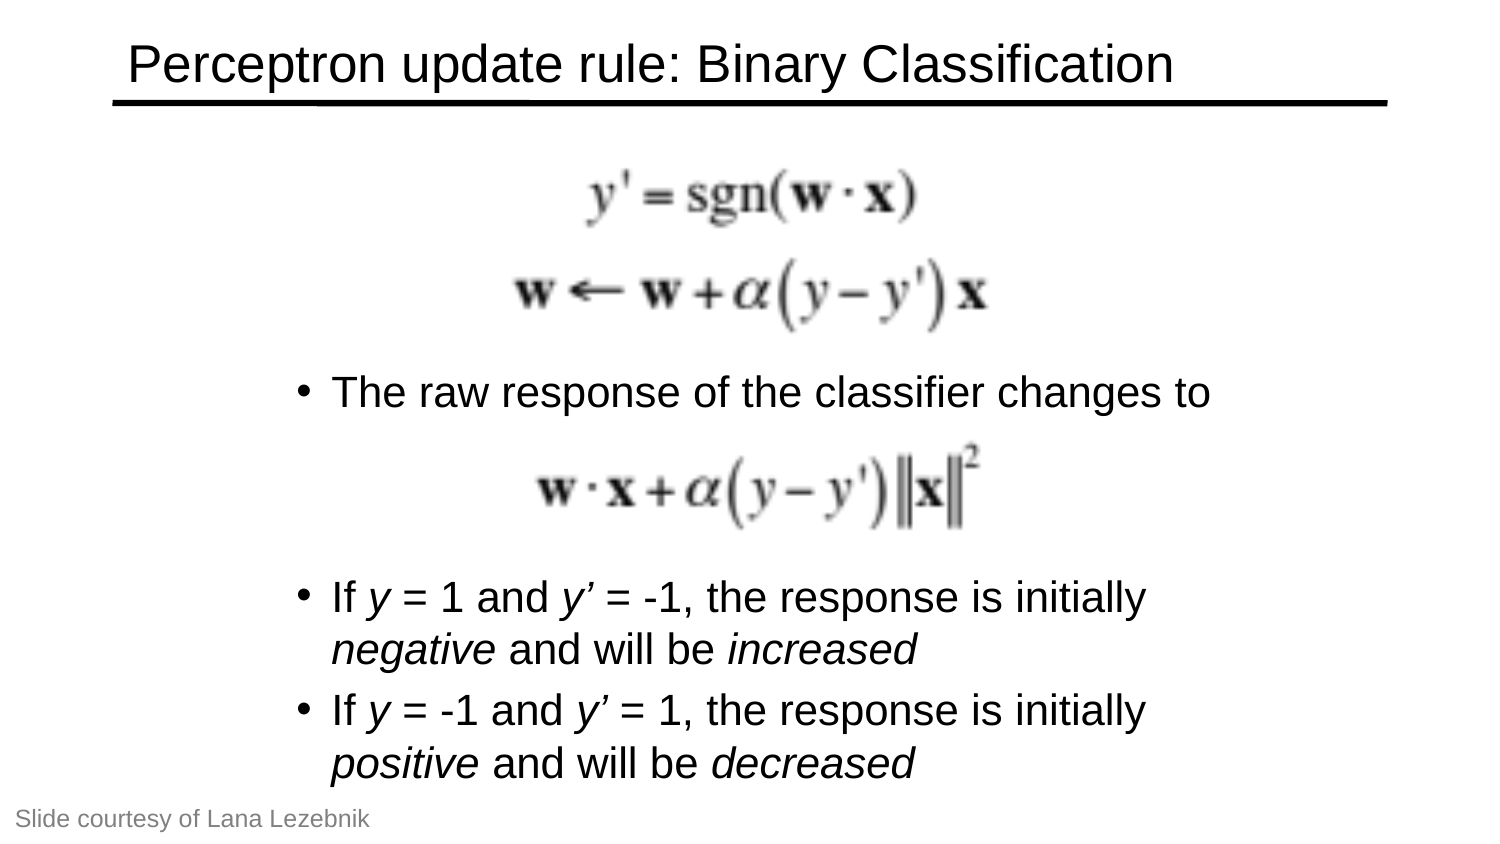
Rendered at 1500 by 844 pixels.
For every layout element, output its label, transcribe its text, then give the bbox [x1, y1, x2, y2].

text_box Slide courtesy of Lana Lezebnik [0, 795, 473, 840]
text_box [505, 159, 994, 338]
title Perceptron update rule: Binary Classification [112, 9, 1388, 113]
list The raw response of the classifier changes to If y = 1 and y’ = -1, the response is initially negative and will be increased If y = -1 and y’ = 1, the response is initially positive and will be decreased [224, 356, 1266, 844]
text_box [529, 430, 985, 535]
